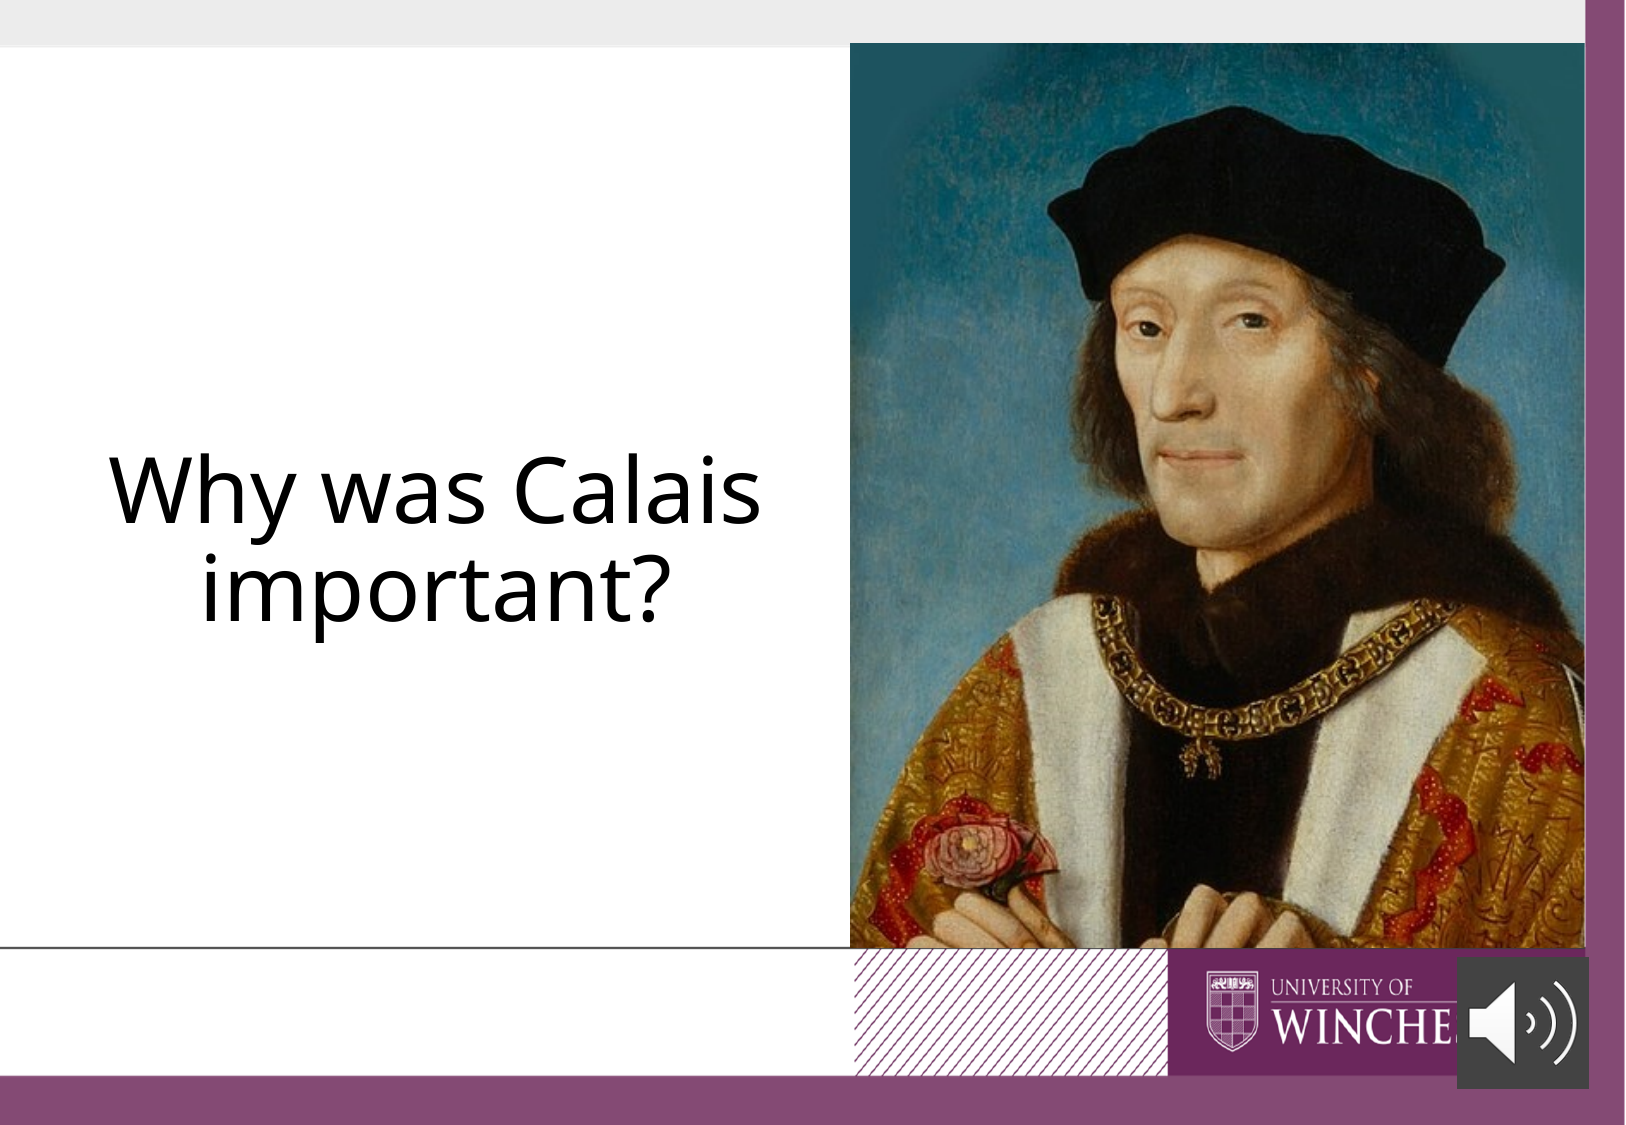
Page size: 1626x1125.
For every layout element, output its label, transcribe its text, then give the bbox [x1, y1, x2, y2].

picture [0, 0, 1625, 1125]
title Why was Calais important? [40, 434, 833, 652]
